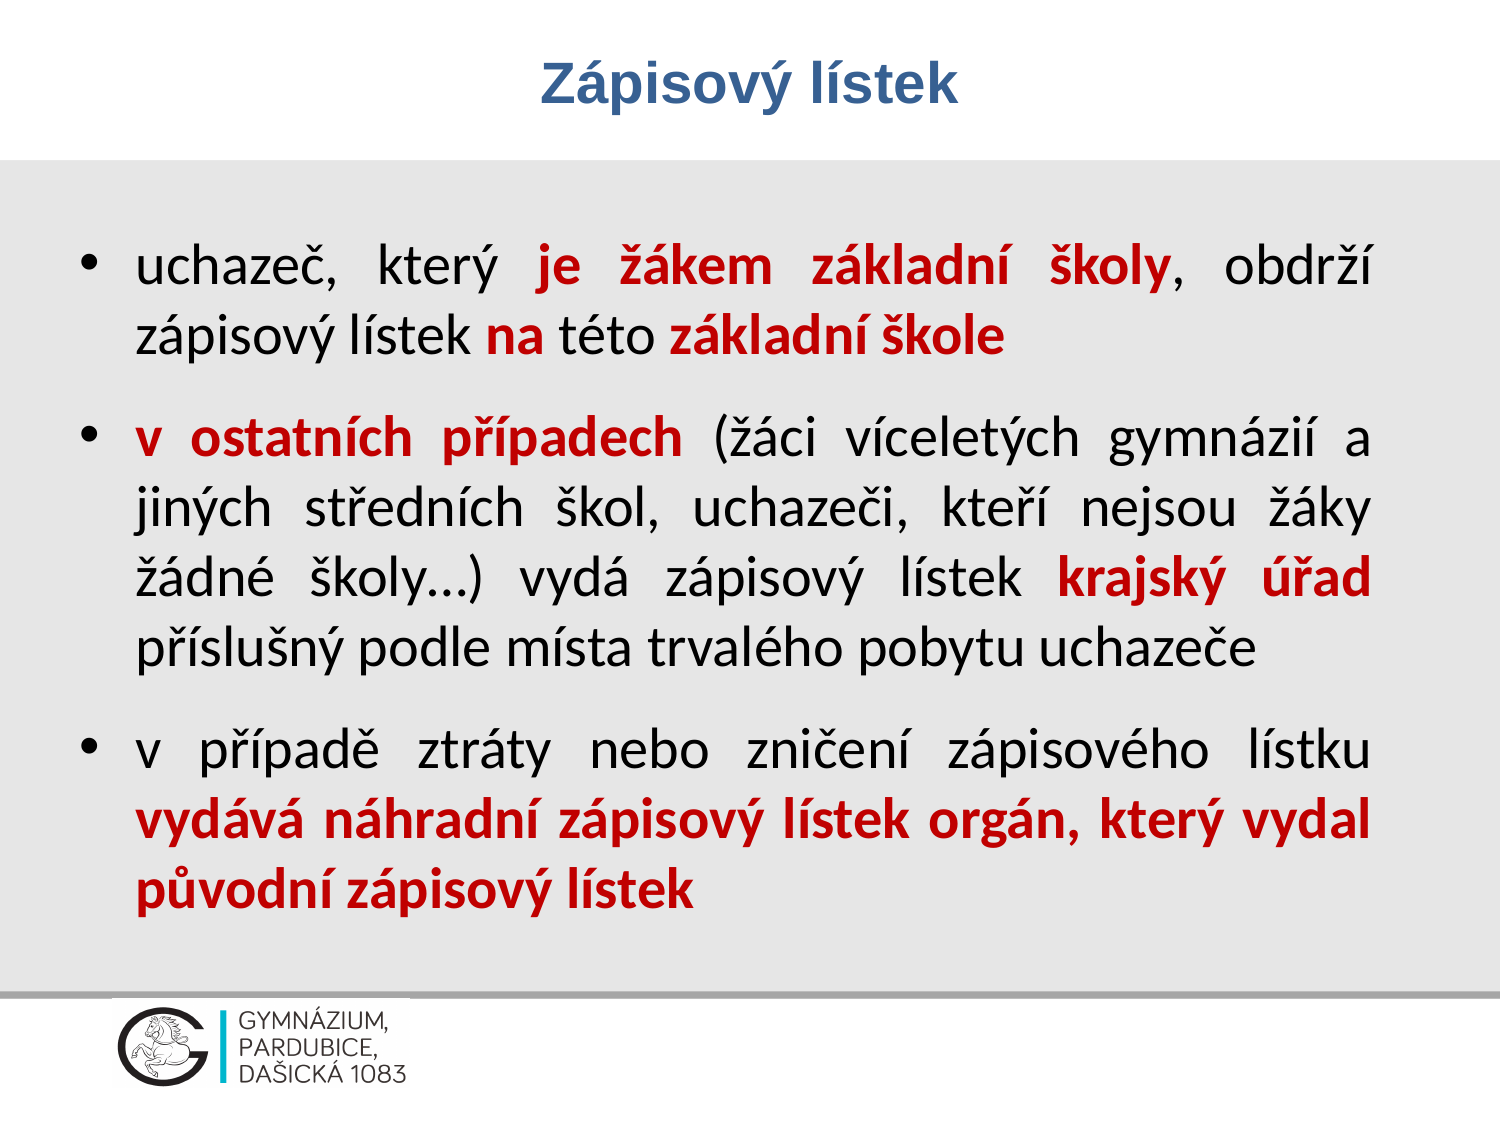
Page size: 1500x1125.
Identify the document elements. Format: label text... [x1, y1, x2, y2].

text_box [0, 1001, 1500, 1125]
title Zápisový lístek [112, 15, 1388, 145]
text_box [0, 989, 1500, 1001]
text_box [0, 0, 1500, 162]
text_box uchazeč, který je žákem základní školy, obdrží zápisový lístek na této základní škole v ostatních případech (žáci víceletých gymnázií a jiných středních škol, uchazeči, kteří nejsou žáky žádné školy…) vydá zápisový lístek krajský úřad příslušný podle místa trvalého pobytu uchazeče v případě ztráty nebo zničení zápisového lístku vydává náhradní zápisový lístek orgán, který vydal původní zápisový lístek [64, 218, 1388, 928]
picture [112, 997, 410, 1088]
